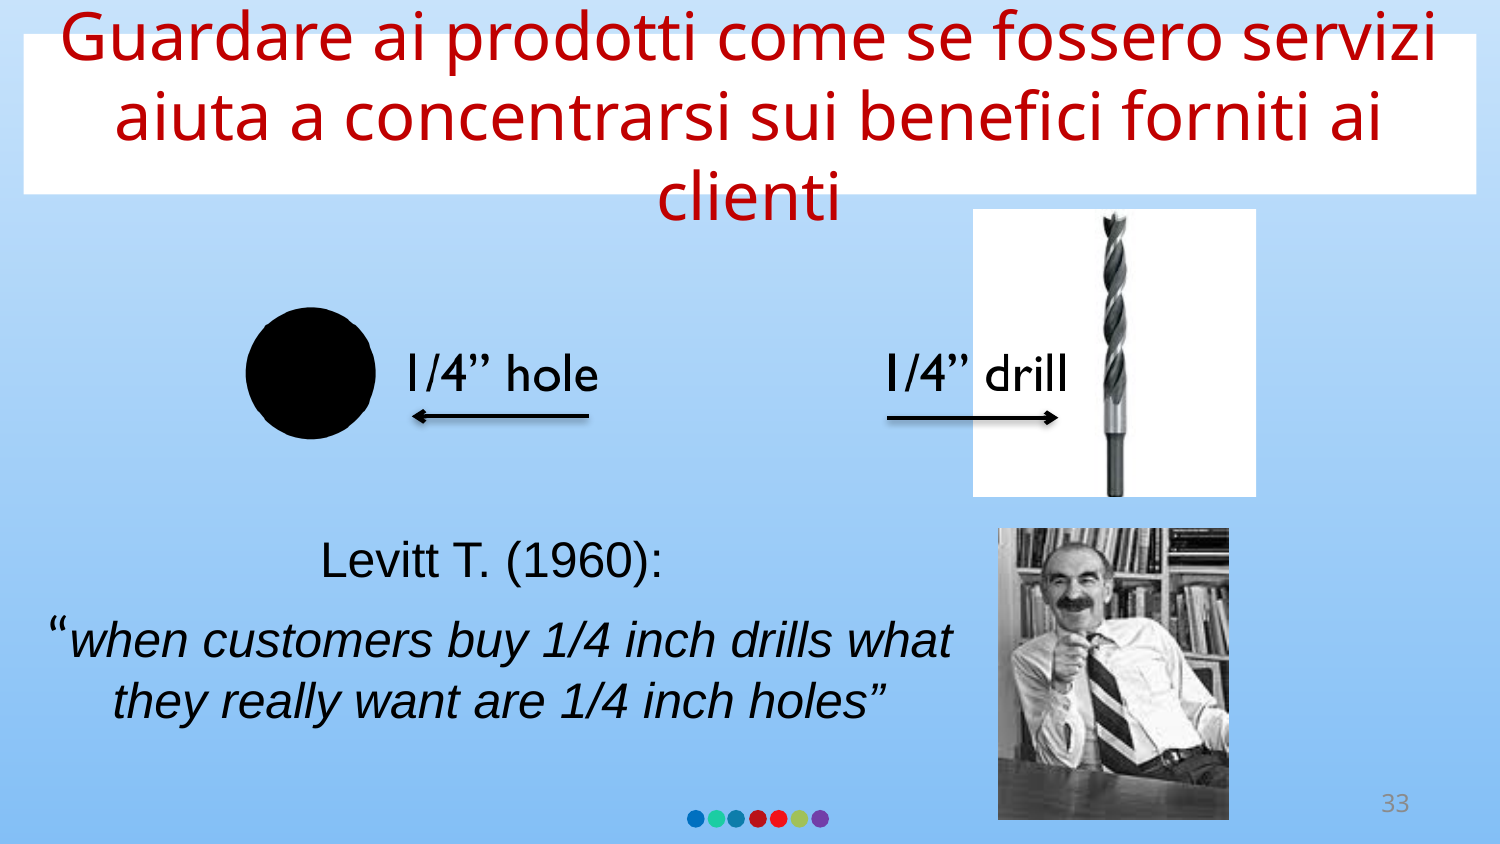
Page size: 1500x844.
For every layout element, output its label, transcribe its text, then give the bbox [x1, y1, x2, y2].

picture [997, 527, 1229, 821]
title Guardare ai prodotti come se fossero servizi aiuta a concentrarsi sui benefici forniti ai clienti [23, 33, 1477, 195]
text_box [243, 33, 1257, 175]
slide_number 33 [1230, 782, 1425, 827]
picture [243, 209, 1257, 497]
list Levitt T. (1960): “when customers buy 1/4 inch drills what they really want are 1/4 inch holes” [0, 519, 998, 820]
